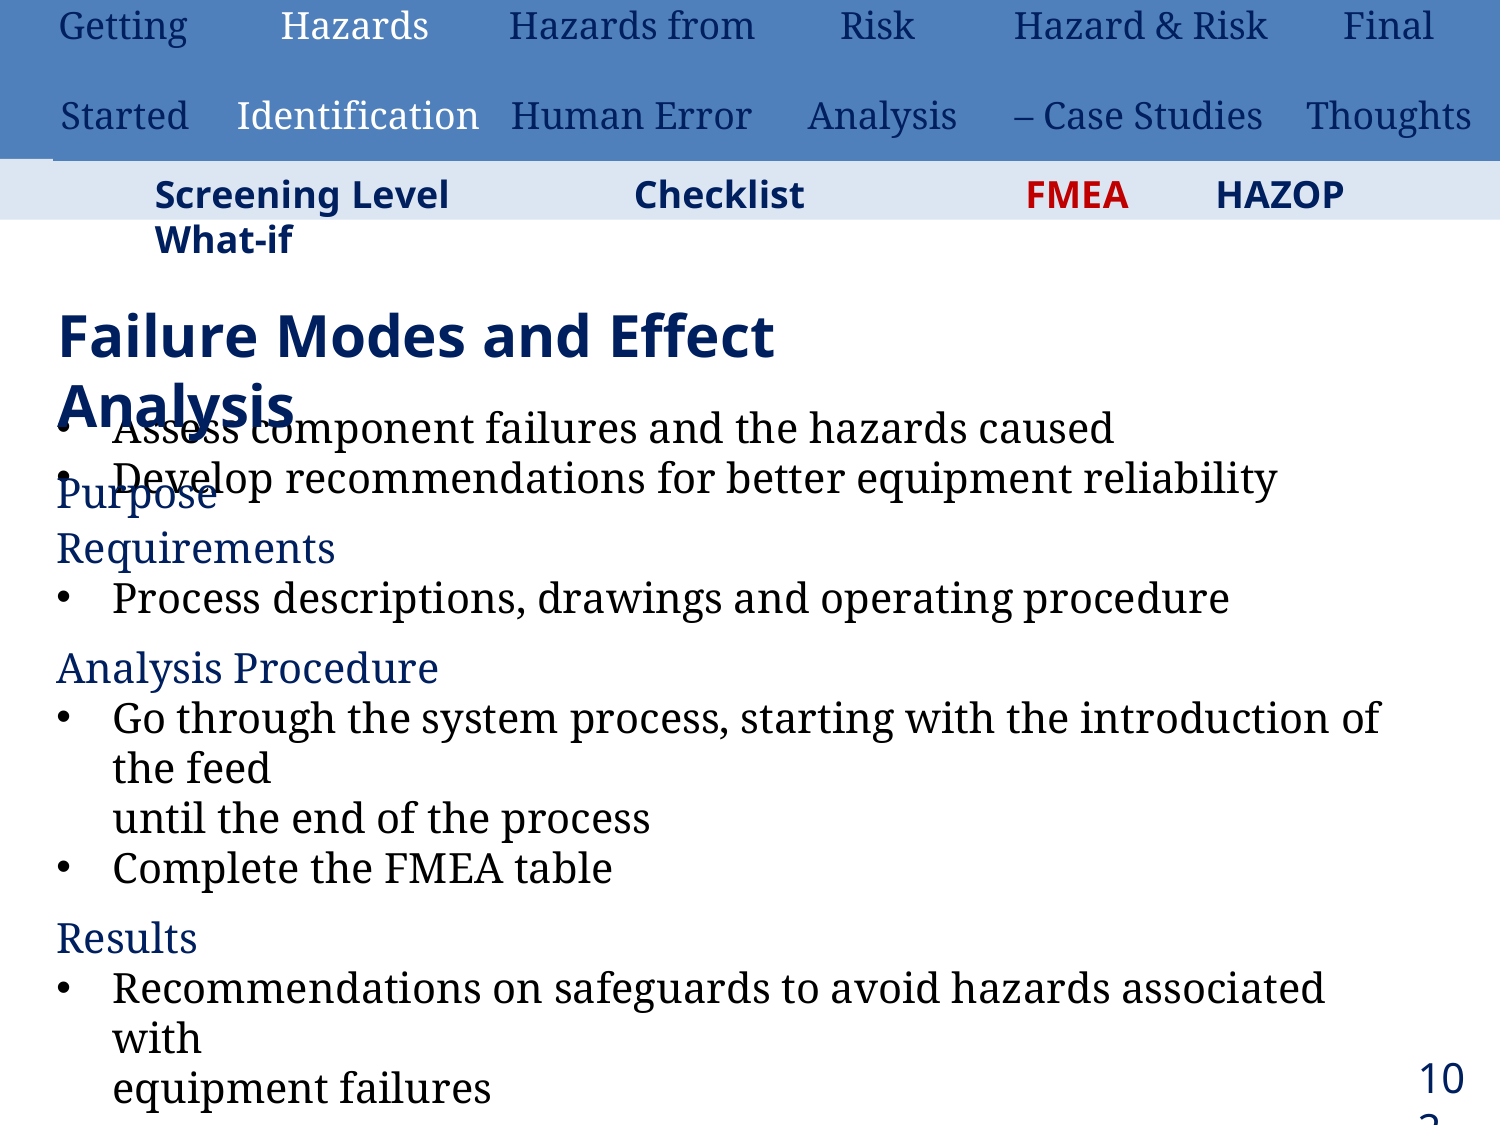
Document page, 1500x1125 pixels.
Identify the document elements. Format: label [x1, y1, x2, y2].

table_header [53, 0, 1500, 90]
text_box [0, 158, 1500, 1125]
table_cell [53, 90, 1500, 161]
